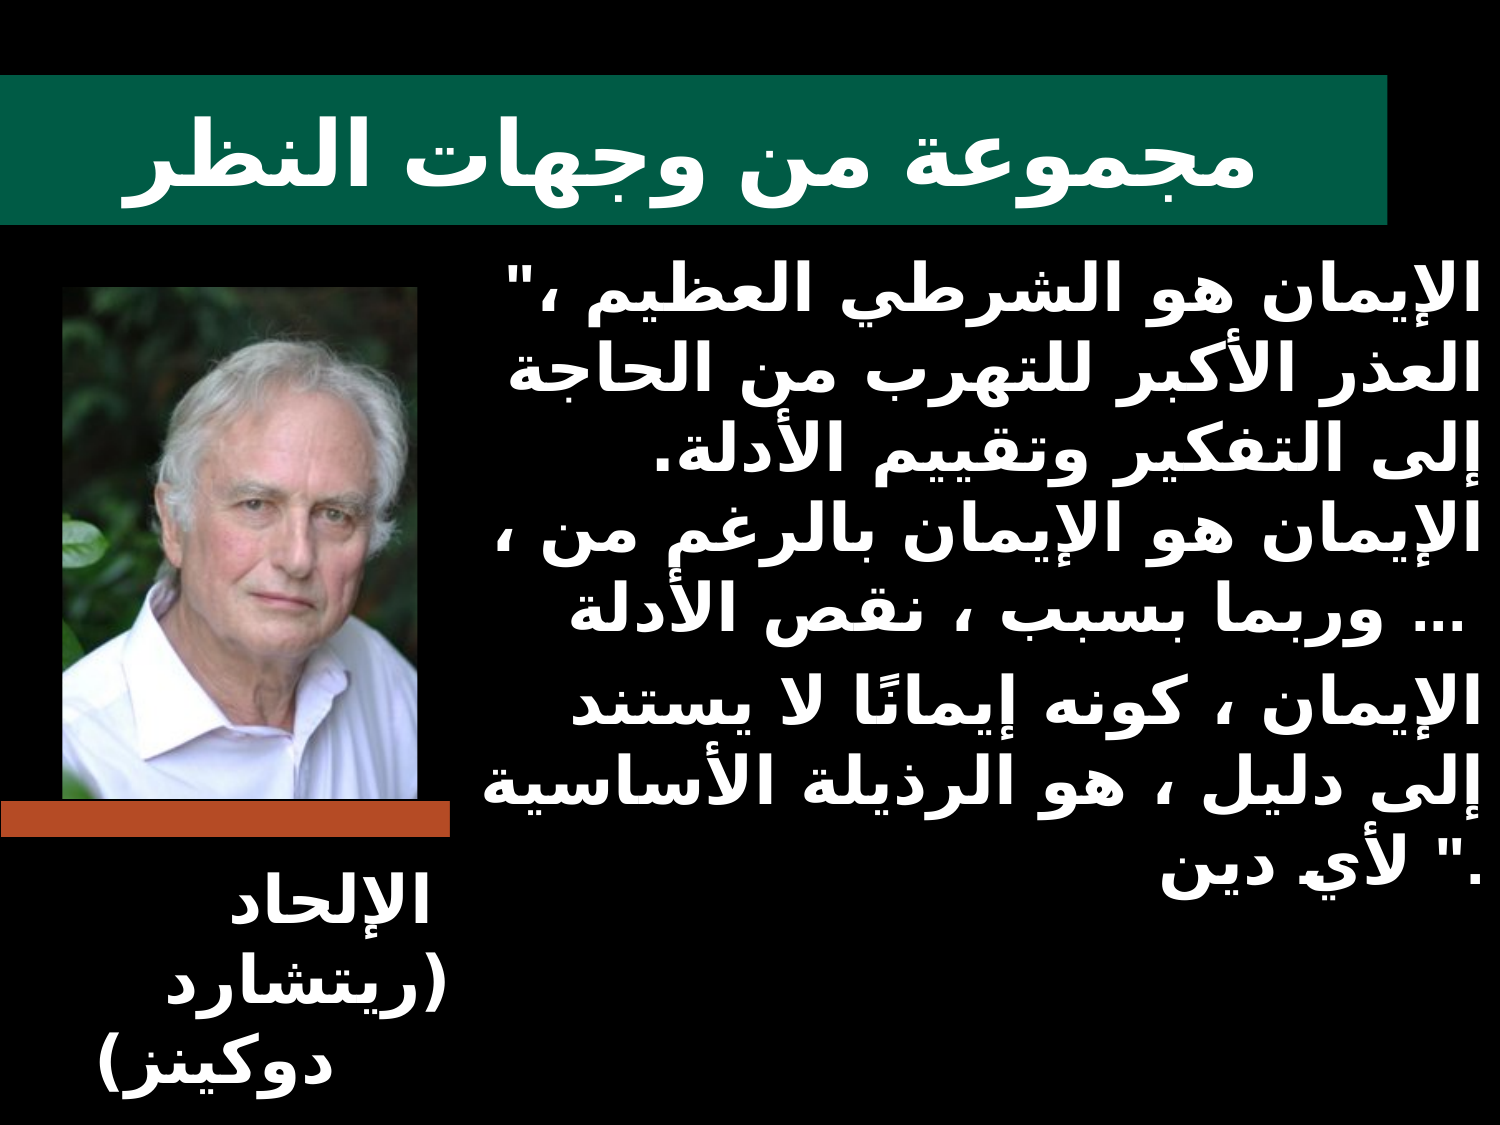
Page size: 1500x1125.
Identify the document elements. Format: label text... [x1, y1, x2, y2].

picture [62, 287, 418, 801]
text_box [0, 800, 449, 838]
title مجموعة من وجهات النظر [0, 75, 1388, 225]
text_box "الإيمان هو الشرطي العظيم ، العذر الأكبر للتهرب من الحاجة إلى التفكير وتقييم الأدلة. الإيمان هو الإيمان بالرغم من ، وربما بسبب ، نقص الأدلة ... الإيمان ، كونه إيمانًا لا يستند إلى دليل ، هو الرذيلة الأساسية لأي دين ". [449, 237, 1500, 1125]
text_box الإلحاد (ريتشارد دوكينز) [24, 849, 449, 1125]
